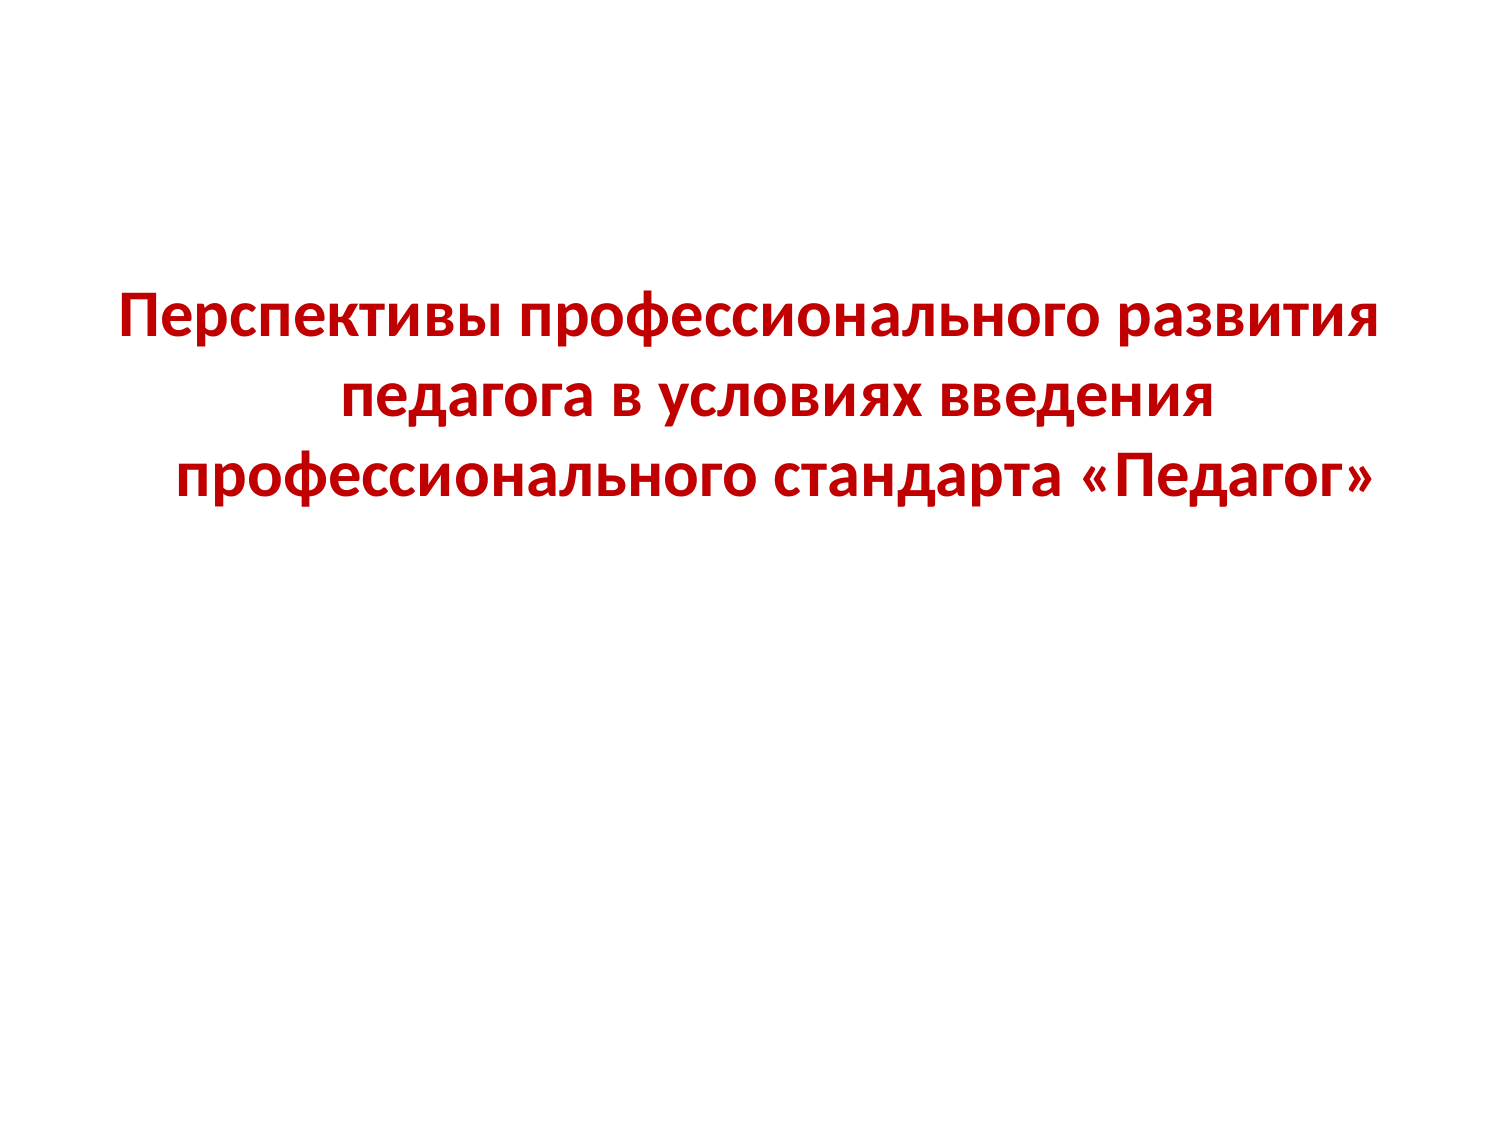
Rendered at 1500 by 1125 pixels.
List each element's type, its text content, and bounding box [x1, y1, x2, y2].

list Перспективы профессионального развития педагога в условиях введения профессионального стандарта «Педагог» [75, 262, 1425, 1005]
